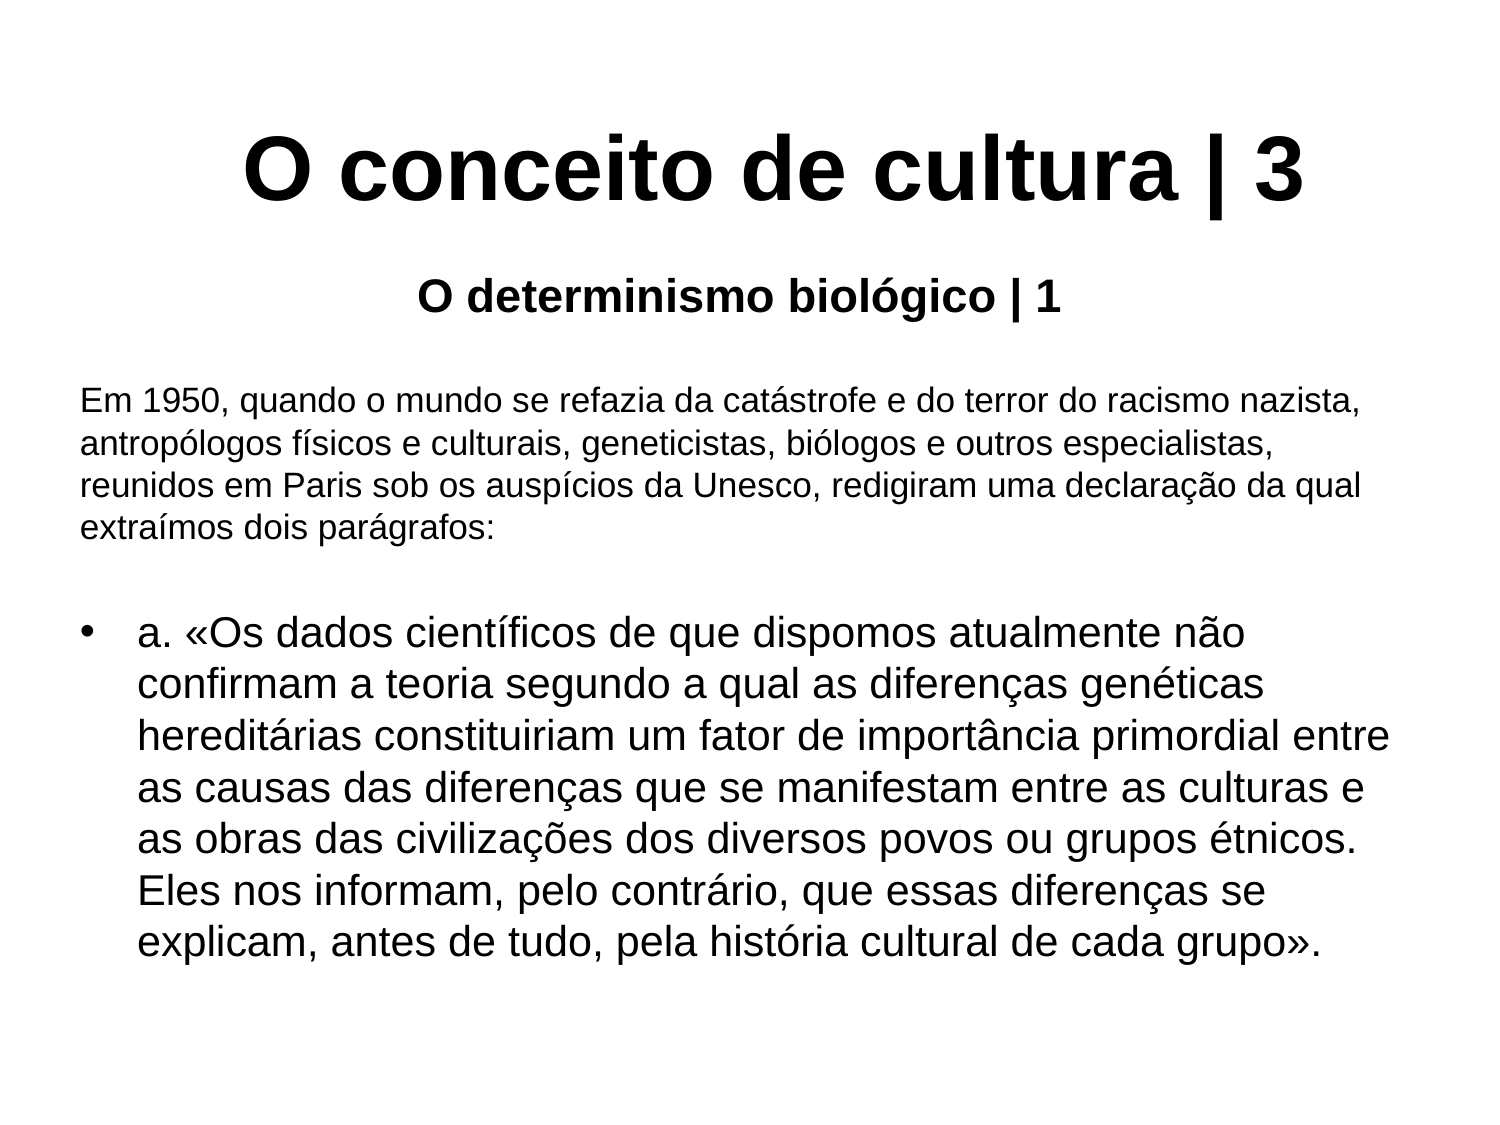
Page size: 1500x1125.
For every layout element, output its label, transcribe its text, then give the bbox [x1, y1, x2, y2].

text_box O conceito de cultura | 3 [99, 70, 1450, 258]
list O determinismo biológico | 1 Em 1950, quando o mundo se refazia da catástrofe e do terror do racismo nazista, antropólogos físicos e culturais, geneticistas, biólogos e outros especialistas, reunidos em Paris sob os auspícios da Unesco, redigiram uma declaração da qual extraímos dois parágrafos: a. «Os dados científicos de que dispomos atualmente não confirmam a teoria segundo a qual as diferenças genéticas hereditárias constituiriam um fator de importância primordial entre as causas das diferenças que se manifestam entre as culturas e as obras das civilizações dos diversos povos ou grupos étnicos. Eles nos informam, pelo contrário, que essas diferenças se explicam, antes de tudo, pela história cultural de cada grupo». [64, 257, 1415, 1000]
